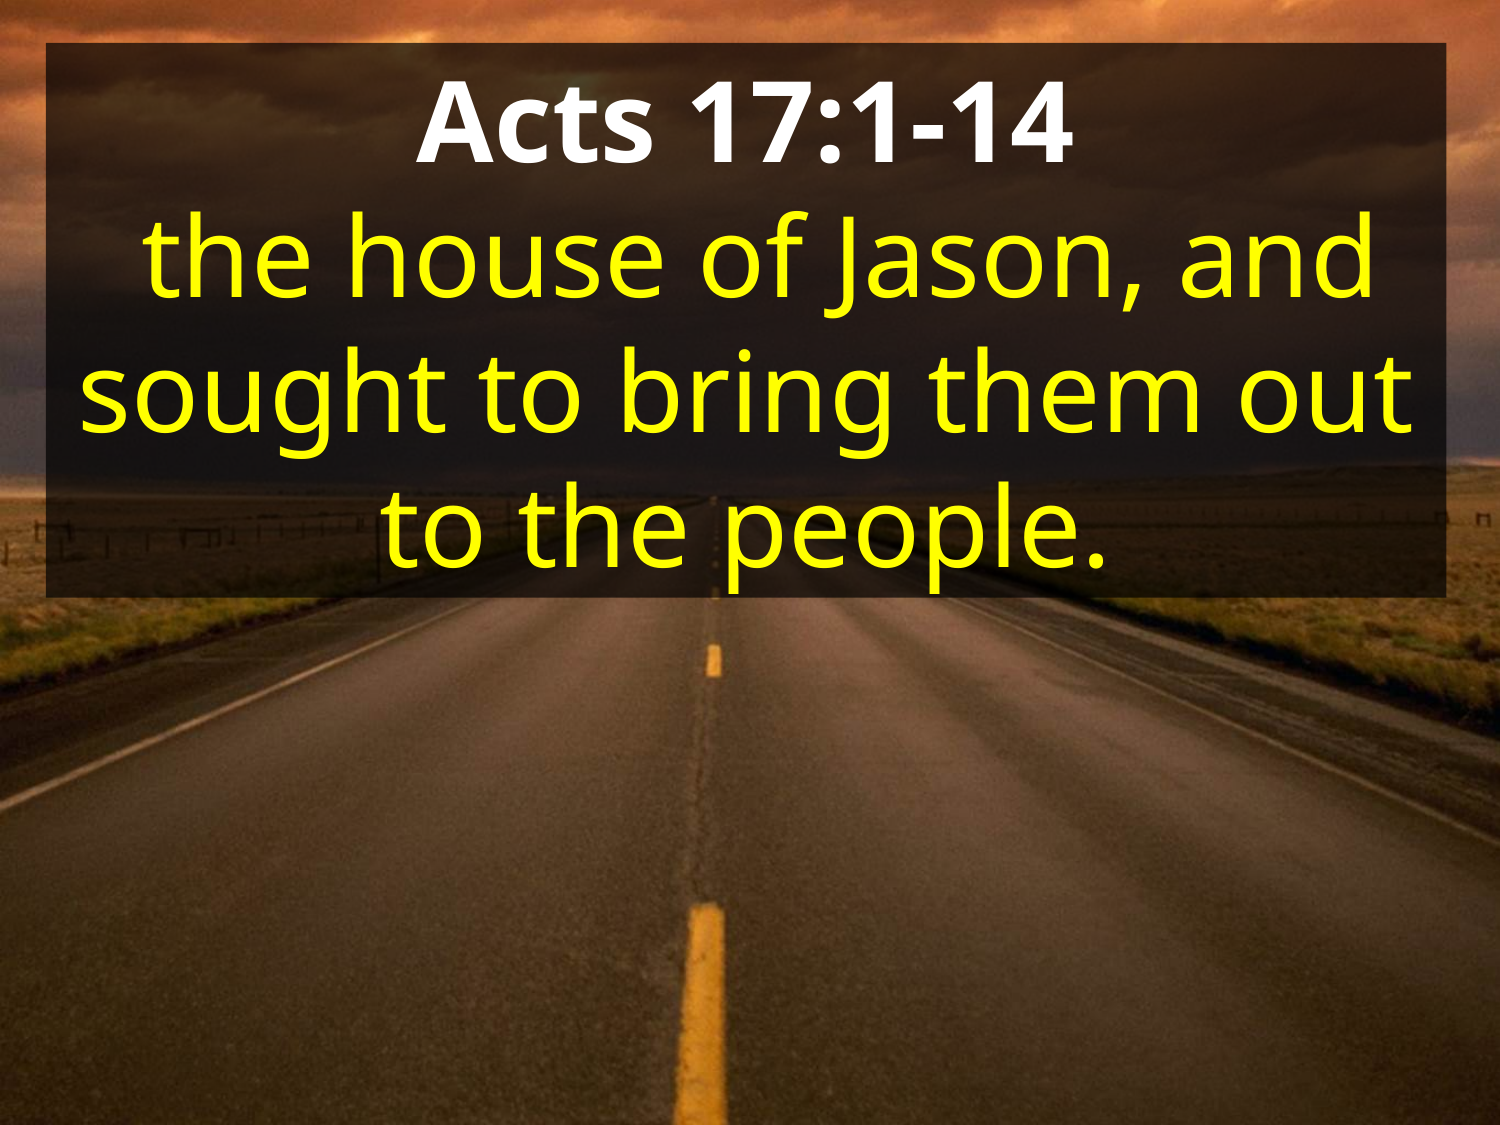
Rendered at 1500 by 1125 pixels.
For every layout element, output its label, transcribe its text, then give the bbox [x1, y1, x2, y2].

text_box Acts 17:1-14 the house of Jason, and sought to bring them out to the people. [45, 42, 1447, 598]
picture [0, 0, 1500, 1125]
